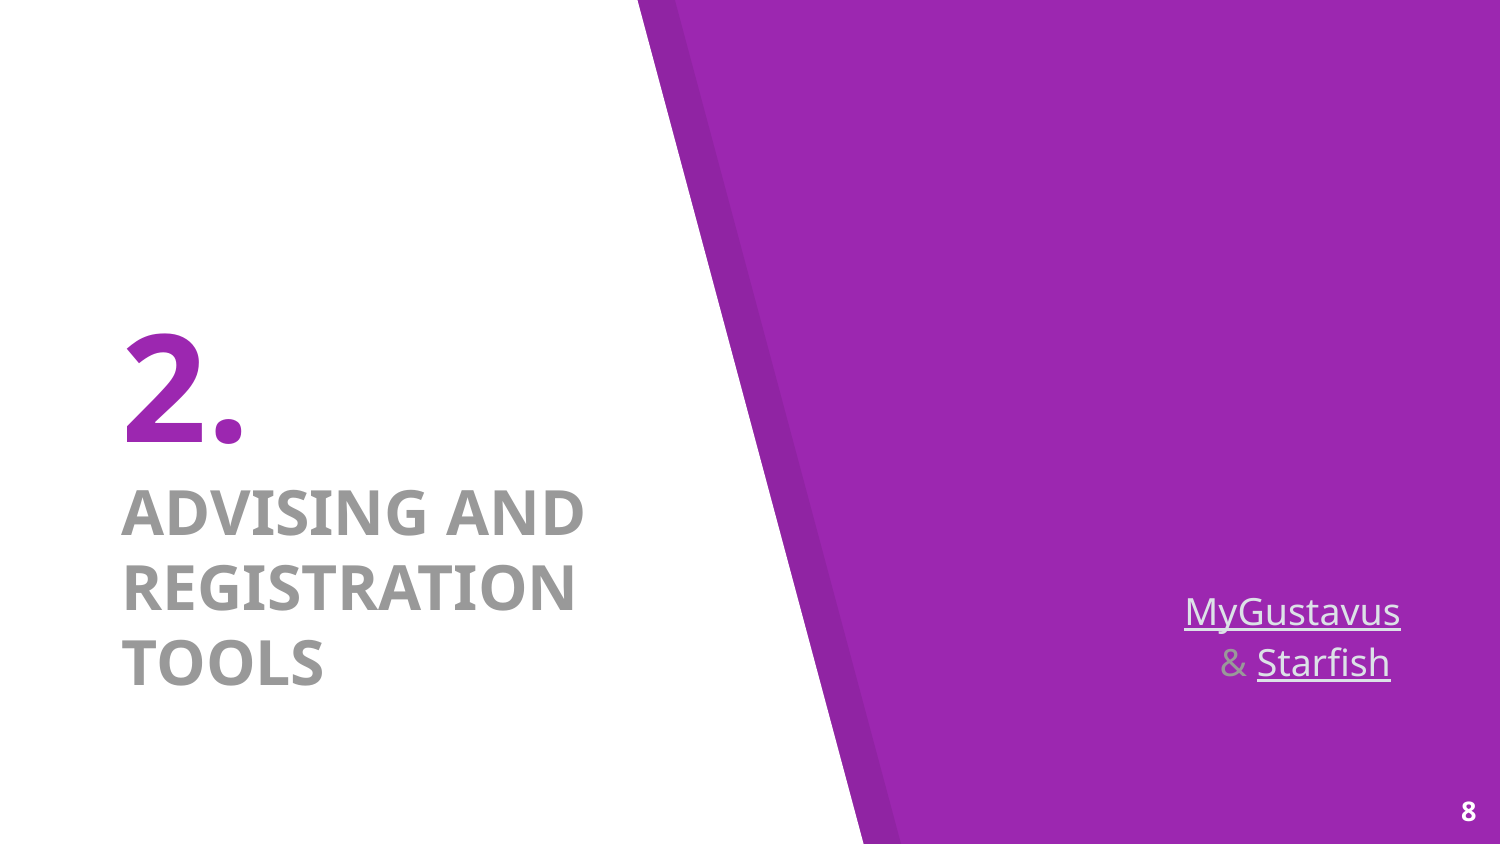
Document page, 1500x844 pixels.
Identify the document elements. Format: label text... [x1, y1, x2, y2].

slide_number ‹#› [1401, 779, 1492, 844]
title 2. ADVISING AND REGISTRATION TOOLS [106, 222, 726, 713]
subtitle MyGustavus & Starfish [913, 535, 1416, 705]
